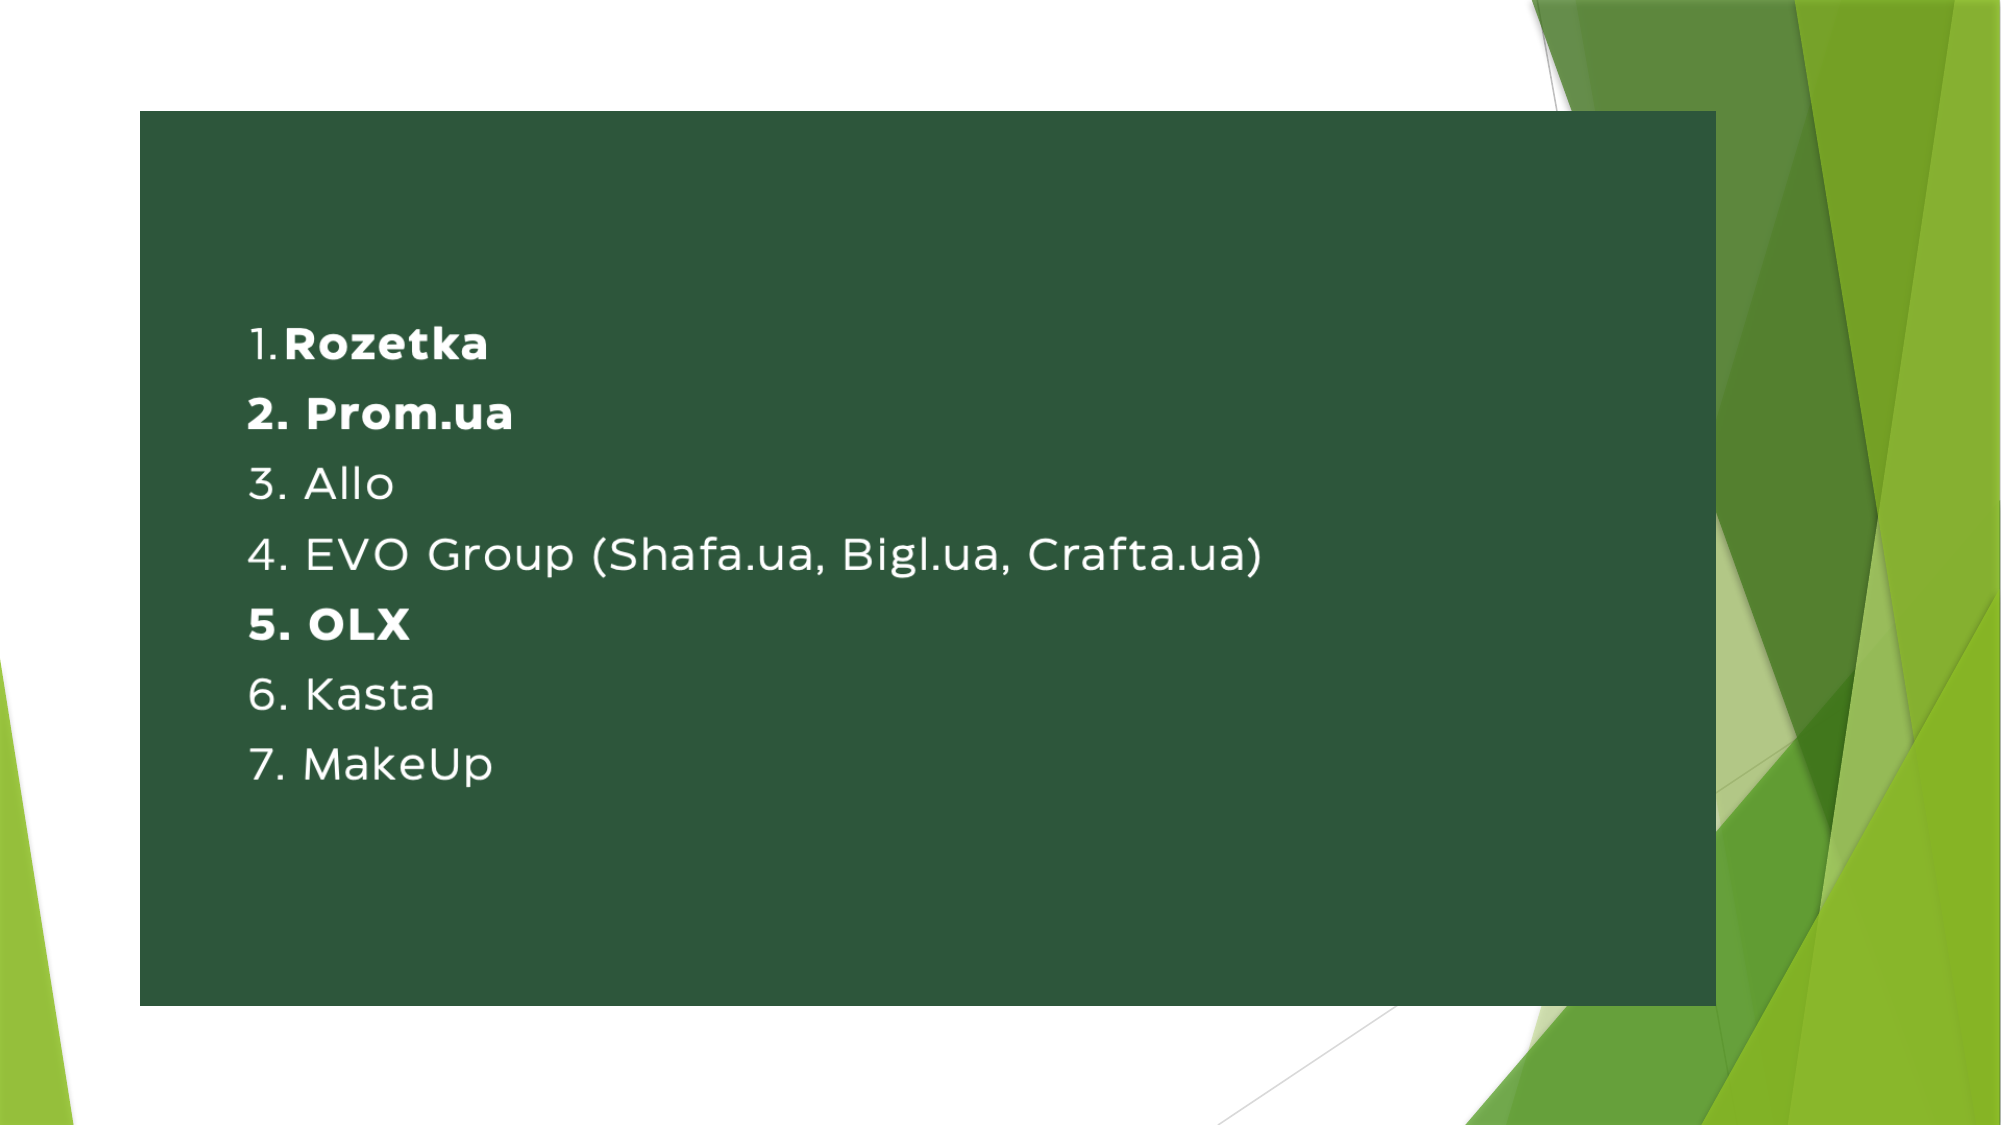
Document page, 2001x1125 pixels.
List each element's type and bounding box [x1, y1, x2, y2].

list [139, 111, 1716, 1006]
